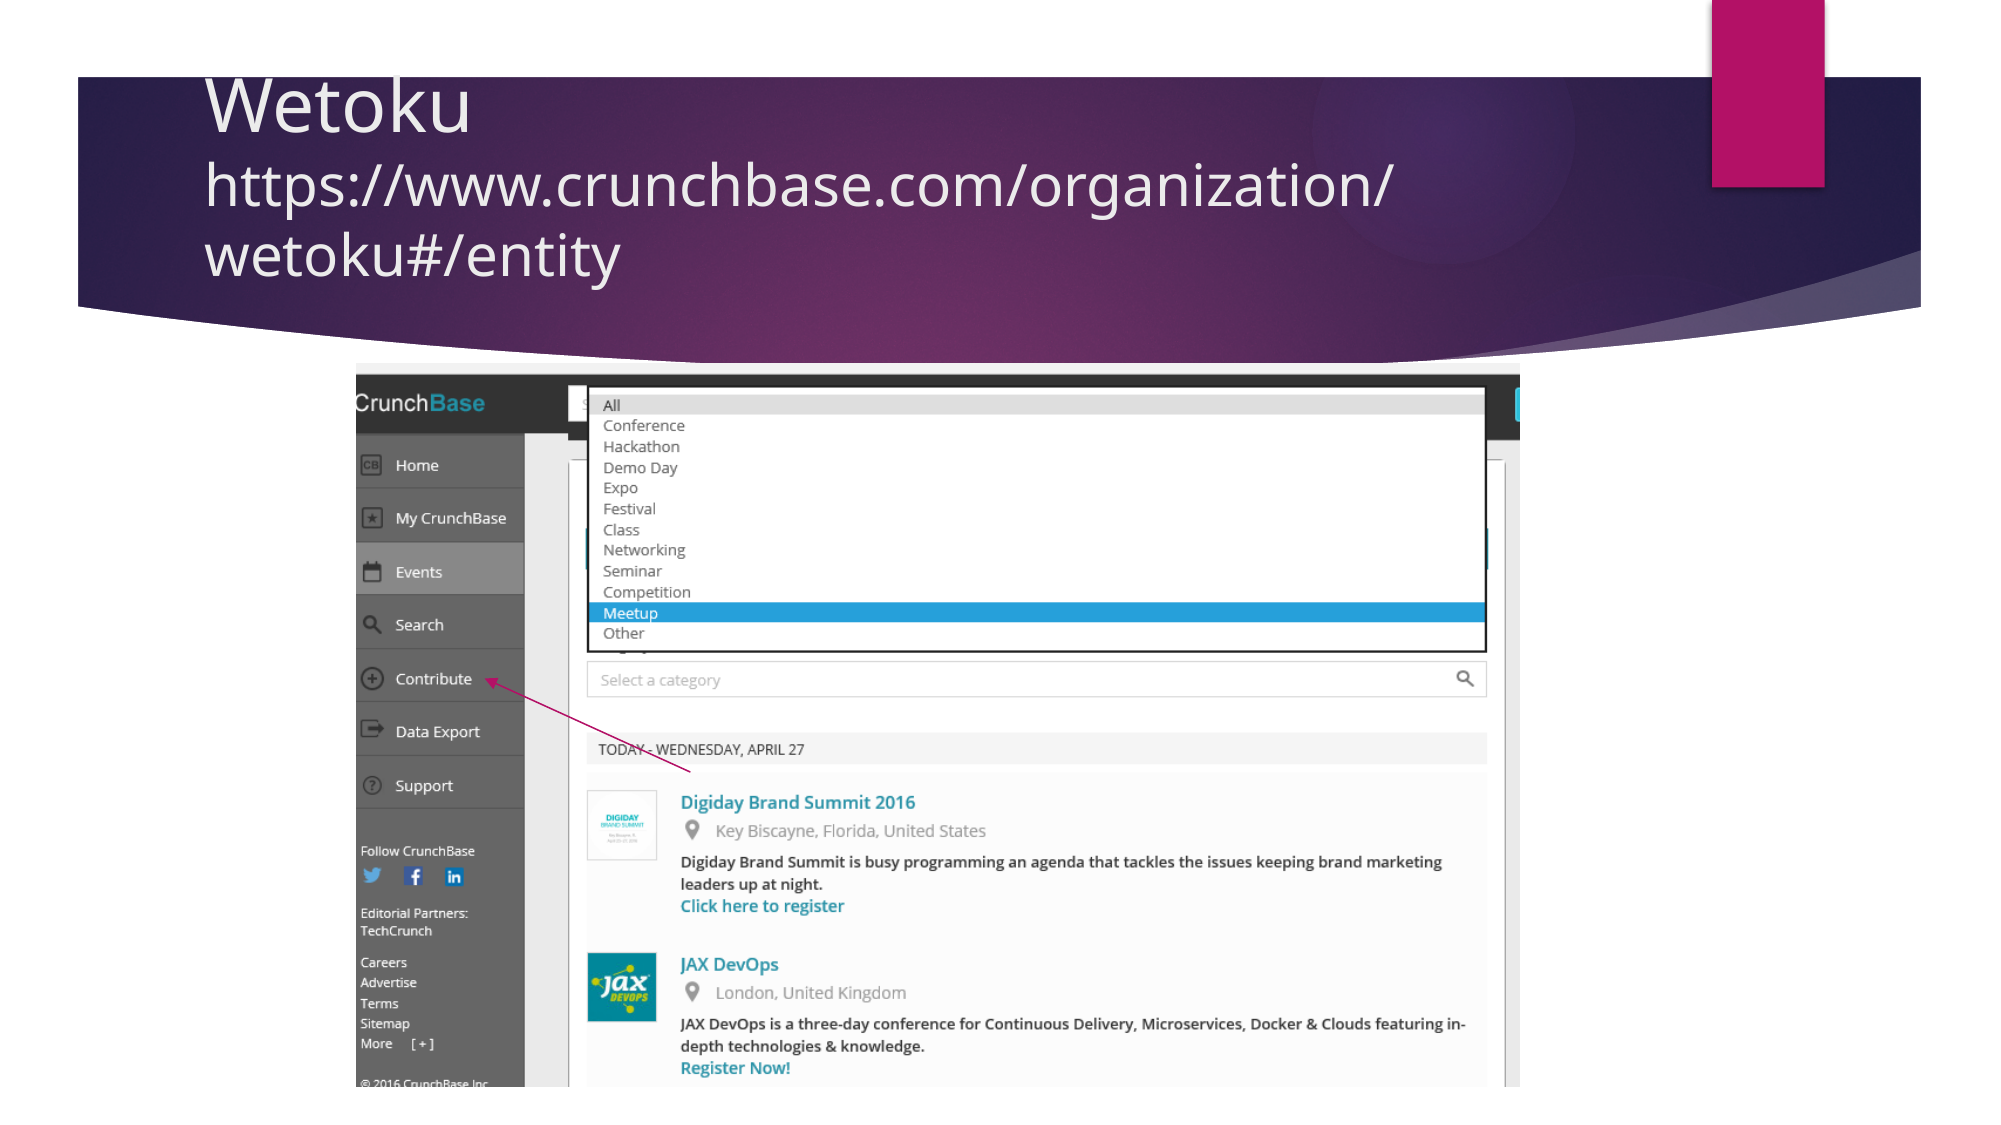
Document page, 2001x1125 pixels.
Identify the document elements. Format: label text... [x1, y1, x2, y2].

picture [355, 362, 1521, 1087]
title Wetoku https://www.crunchbase.com/organization/wetoku#/entity [189, 159, 1627, 276]
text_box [484, 678, 691, 773]
